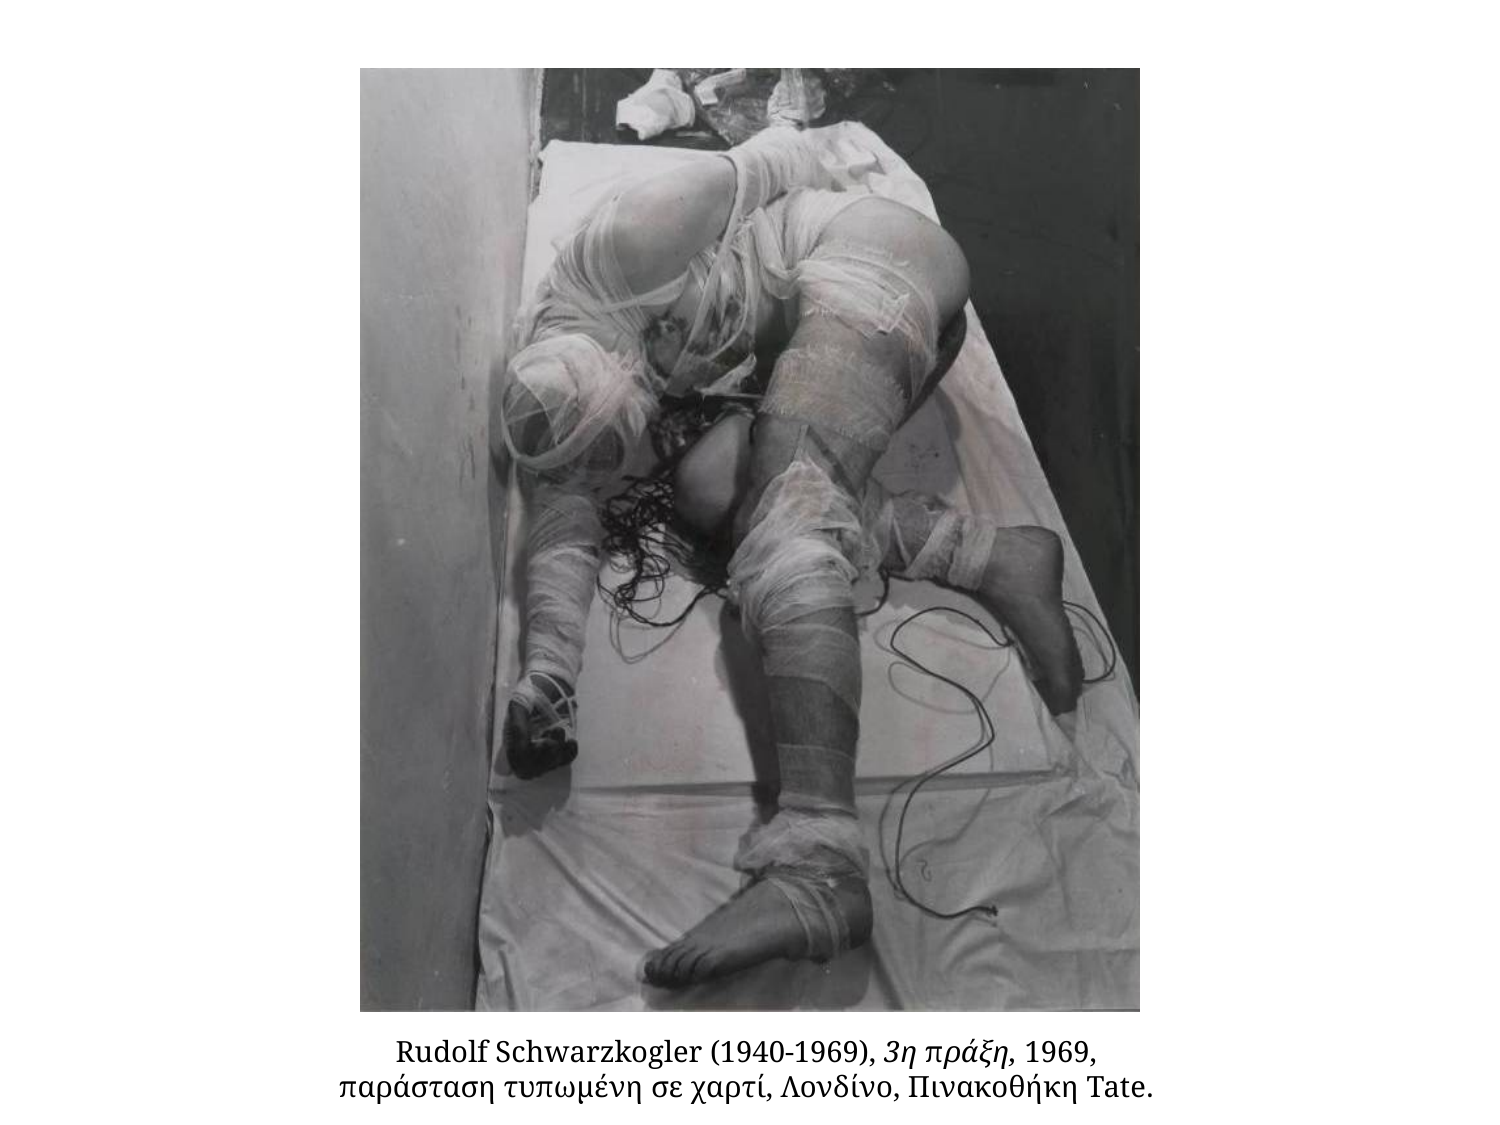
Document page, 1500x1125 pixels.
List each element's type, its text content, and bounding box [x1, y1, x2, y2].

picture [359, 68, 1140, 1012]
title Rudolf Schwarzkogler (1940-1969), 3η πράξη, 1969, παράσταση τυπωμένη σε χαρτί, Λονδίνο, Πινακοθήκη Tate. [0, 1011, 1500, 1125]
